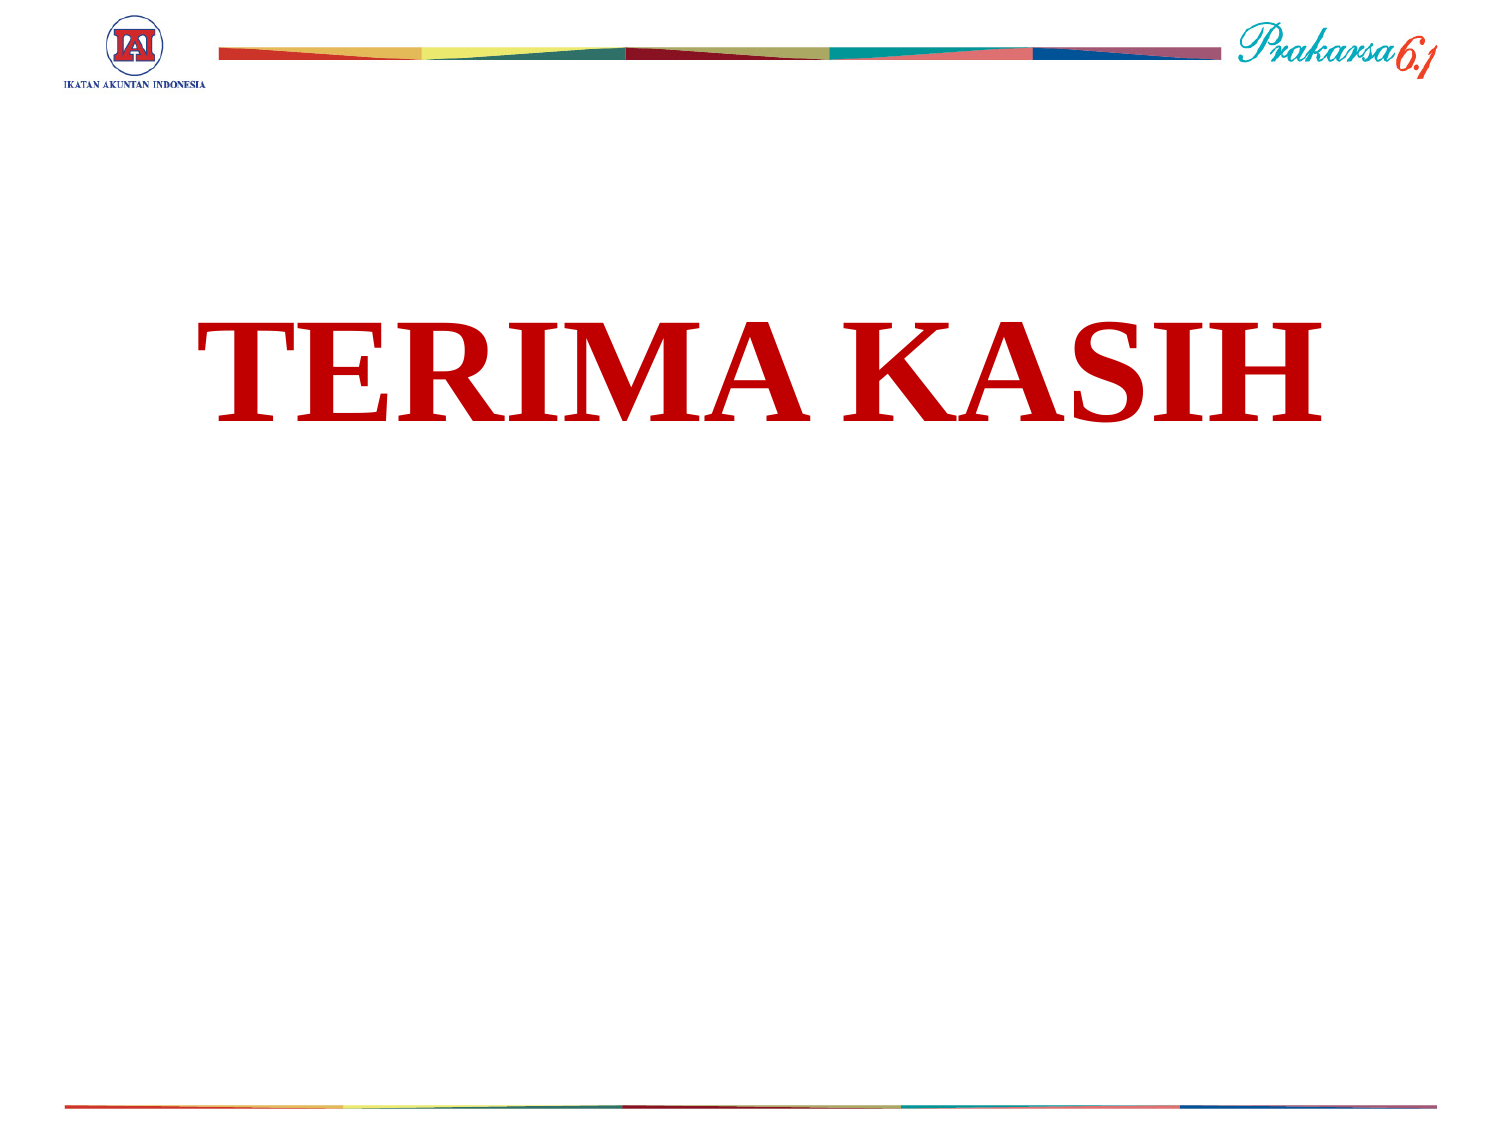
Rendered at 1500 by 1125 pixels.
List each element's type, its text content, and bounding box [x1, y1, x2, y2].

picture [0, 0, 1500, 271]
picture [0, 452, 1500, 1125]
text_box TERIMA KASIH [0, 271, 1500, 452]
